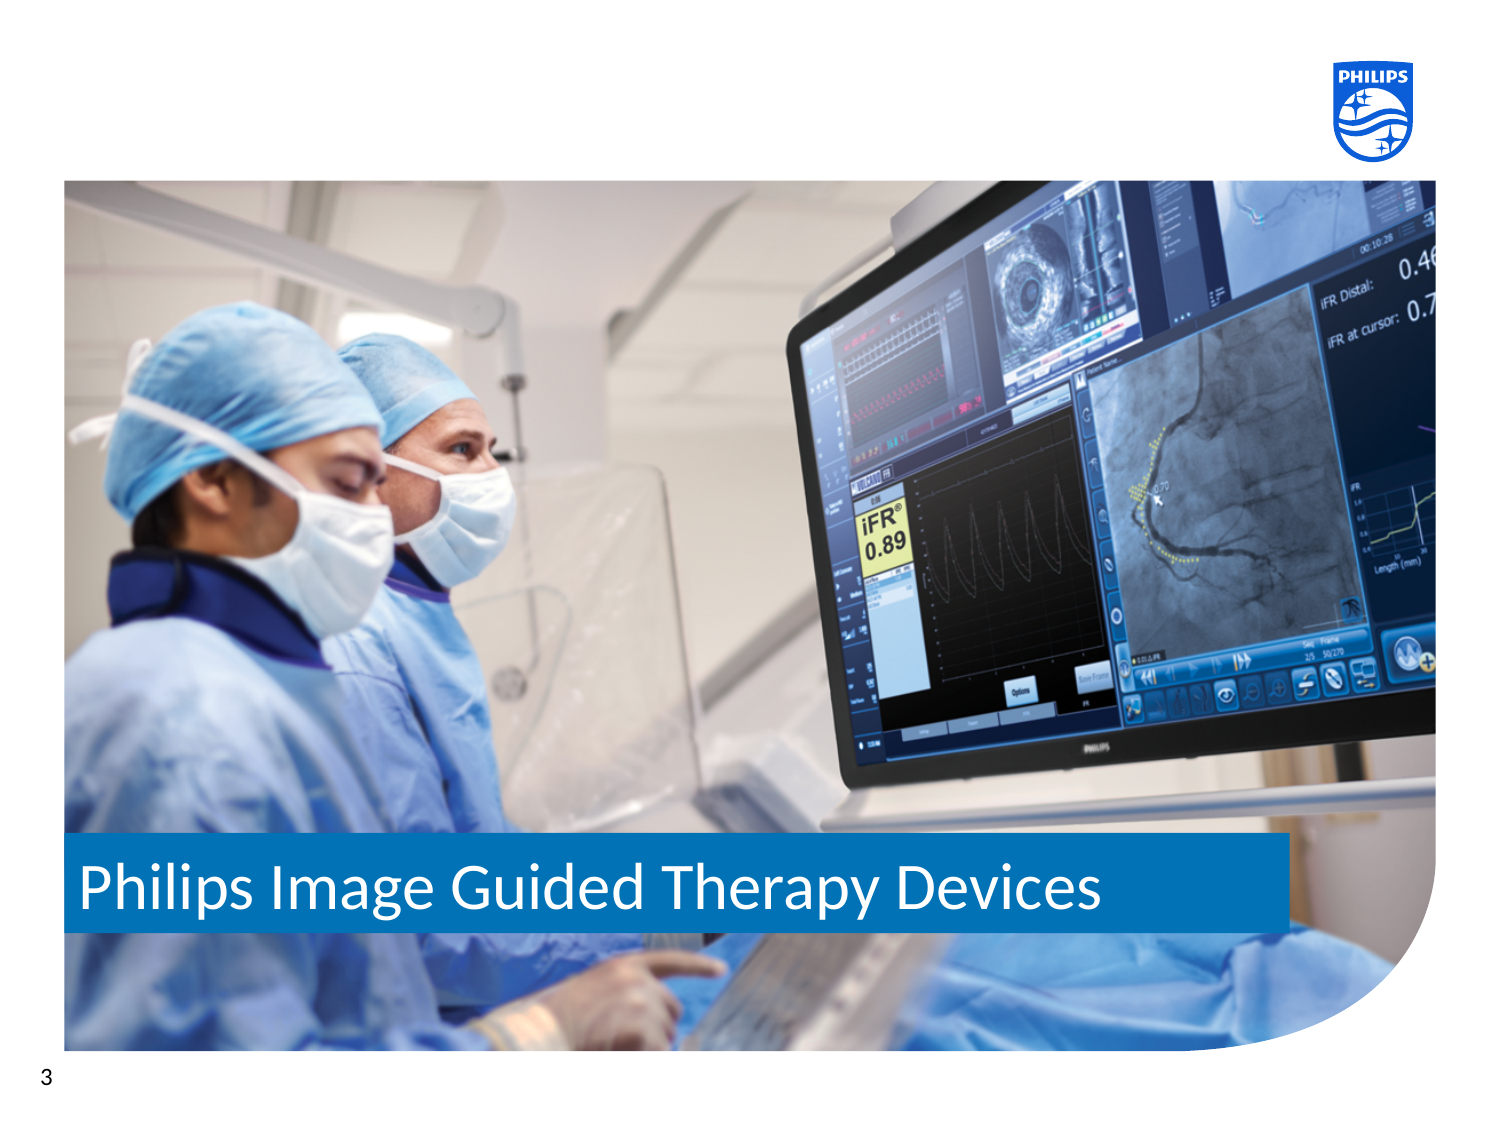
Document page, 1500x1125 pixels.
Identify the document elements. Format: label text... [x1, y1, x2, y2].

text_box Philips Image Guided Therapy Devices [62, 831, 1292, 935]
text_box [64, 180, 1436, 1052]
slide_number 3 [40, 1060, 84, 1094]
